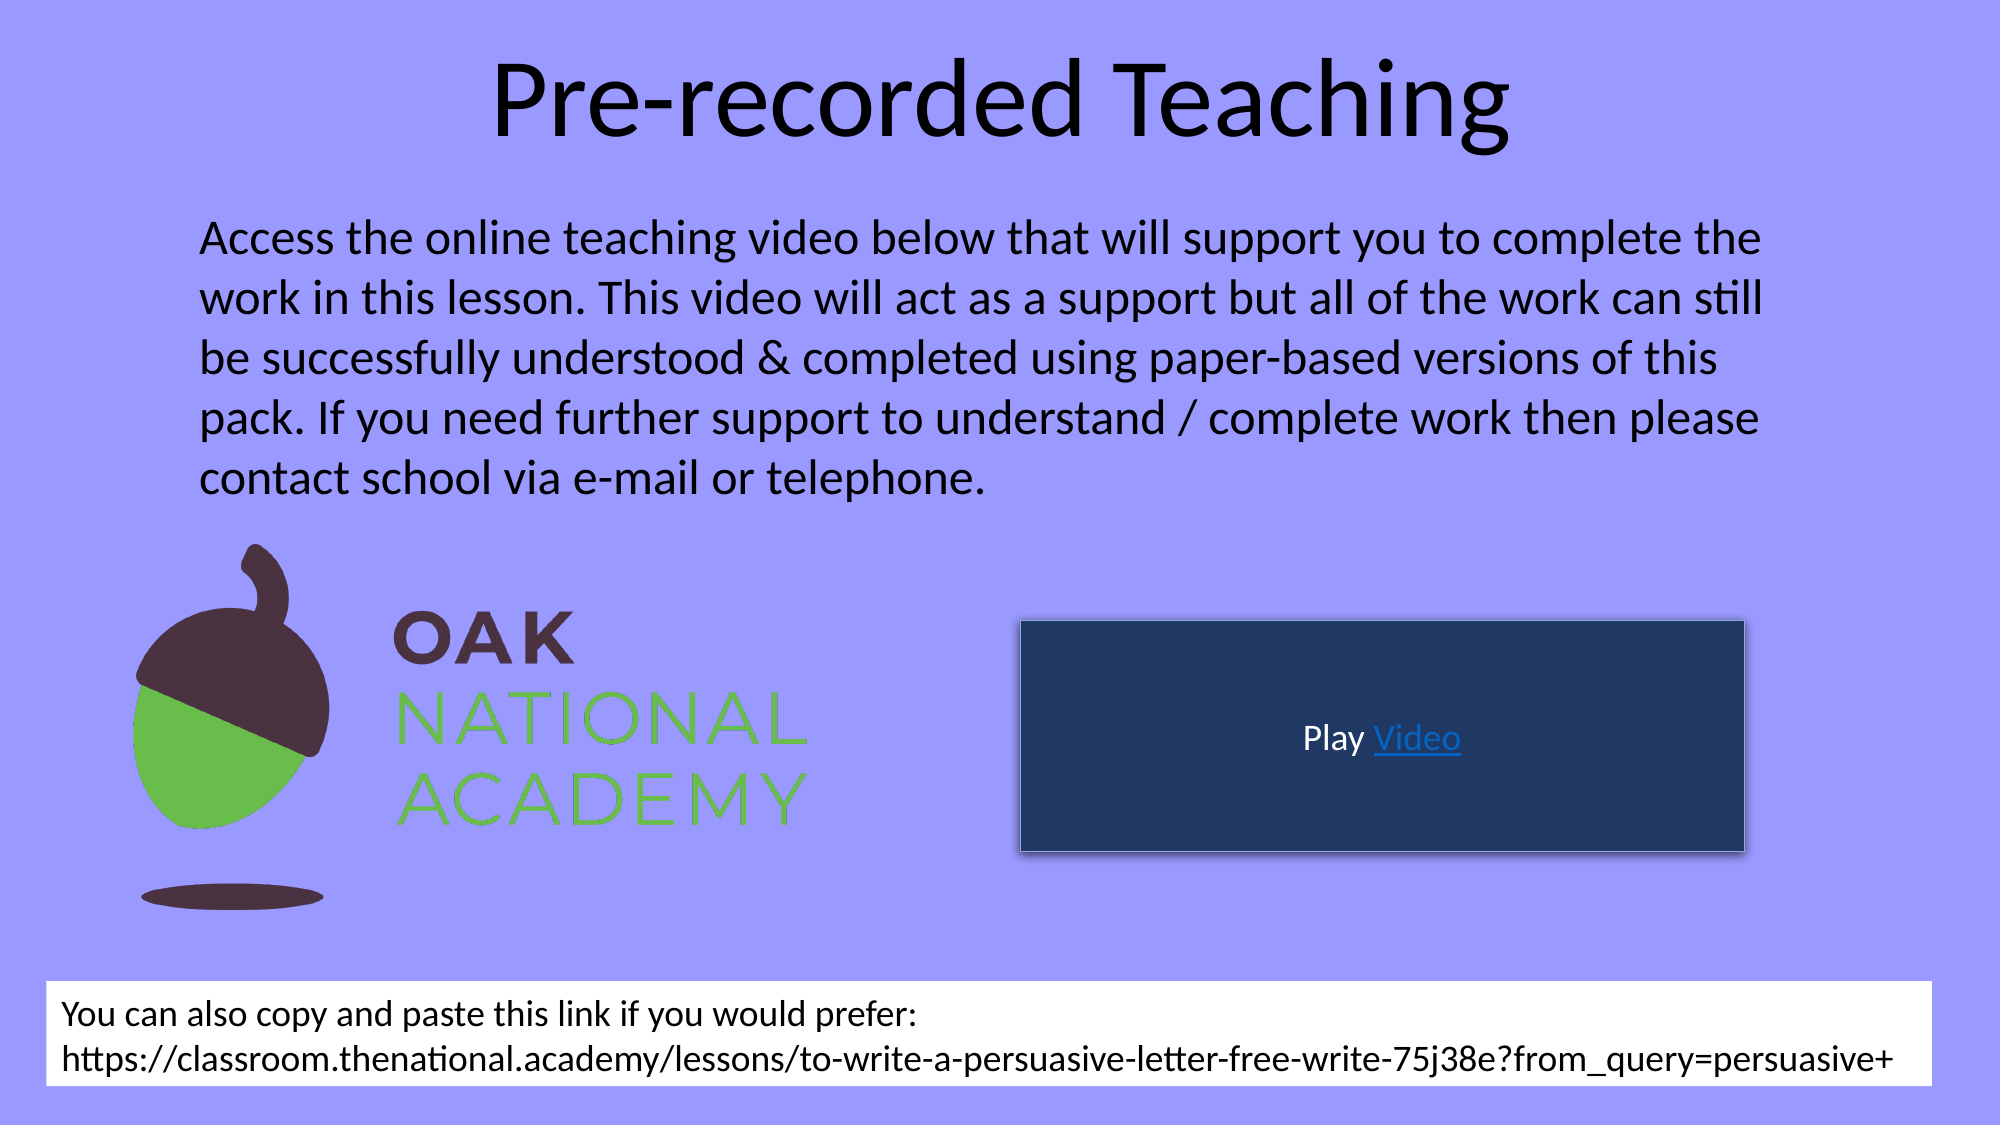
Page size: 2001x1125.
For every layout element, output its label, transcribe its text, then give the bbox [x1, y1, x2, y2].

picture [133, 544, 807, 910]
text_box Pre-recorded Teaching [475, 16, 1528, 167]
text_box Access the online teaching video below that will support you to complete the work in this lesson. This video will act as a support but all of the work can still be successfully understood & completed using paper-based versions of this pack. If you need further support to understand / complete work then please contact school via e-mail or telephone. [184, 197, 1818, 512]
text_box Play Video [1020, 620, 1745, 852]
text_box You can also copy and paste this link if you would prefer: https://classroom.thenational.academy/lessons/to-write-a-persuasive-letter-free-write-75j38e?from_query=persuasive+ [46, 981, 1932, 1087]
